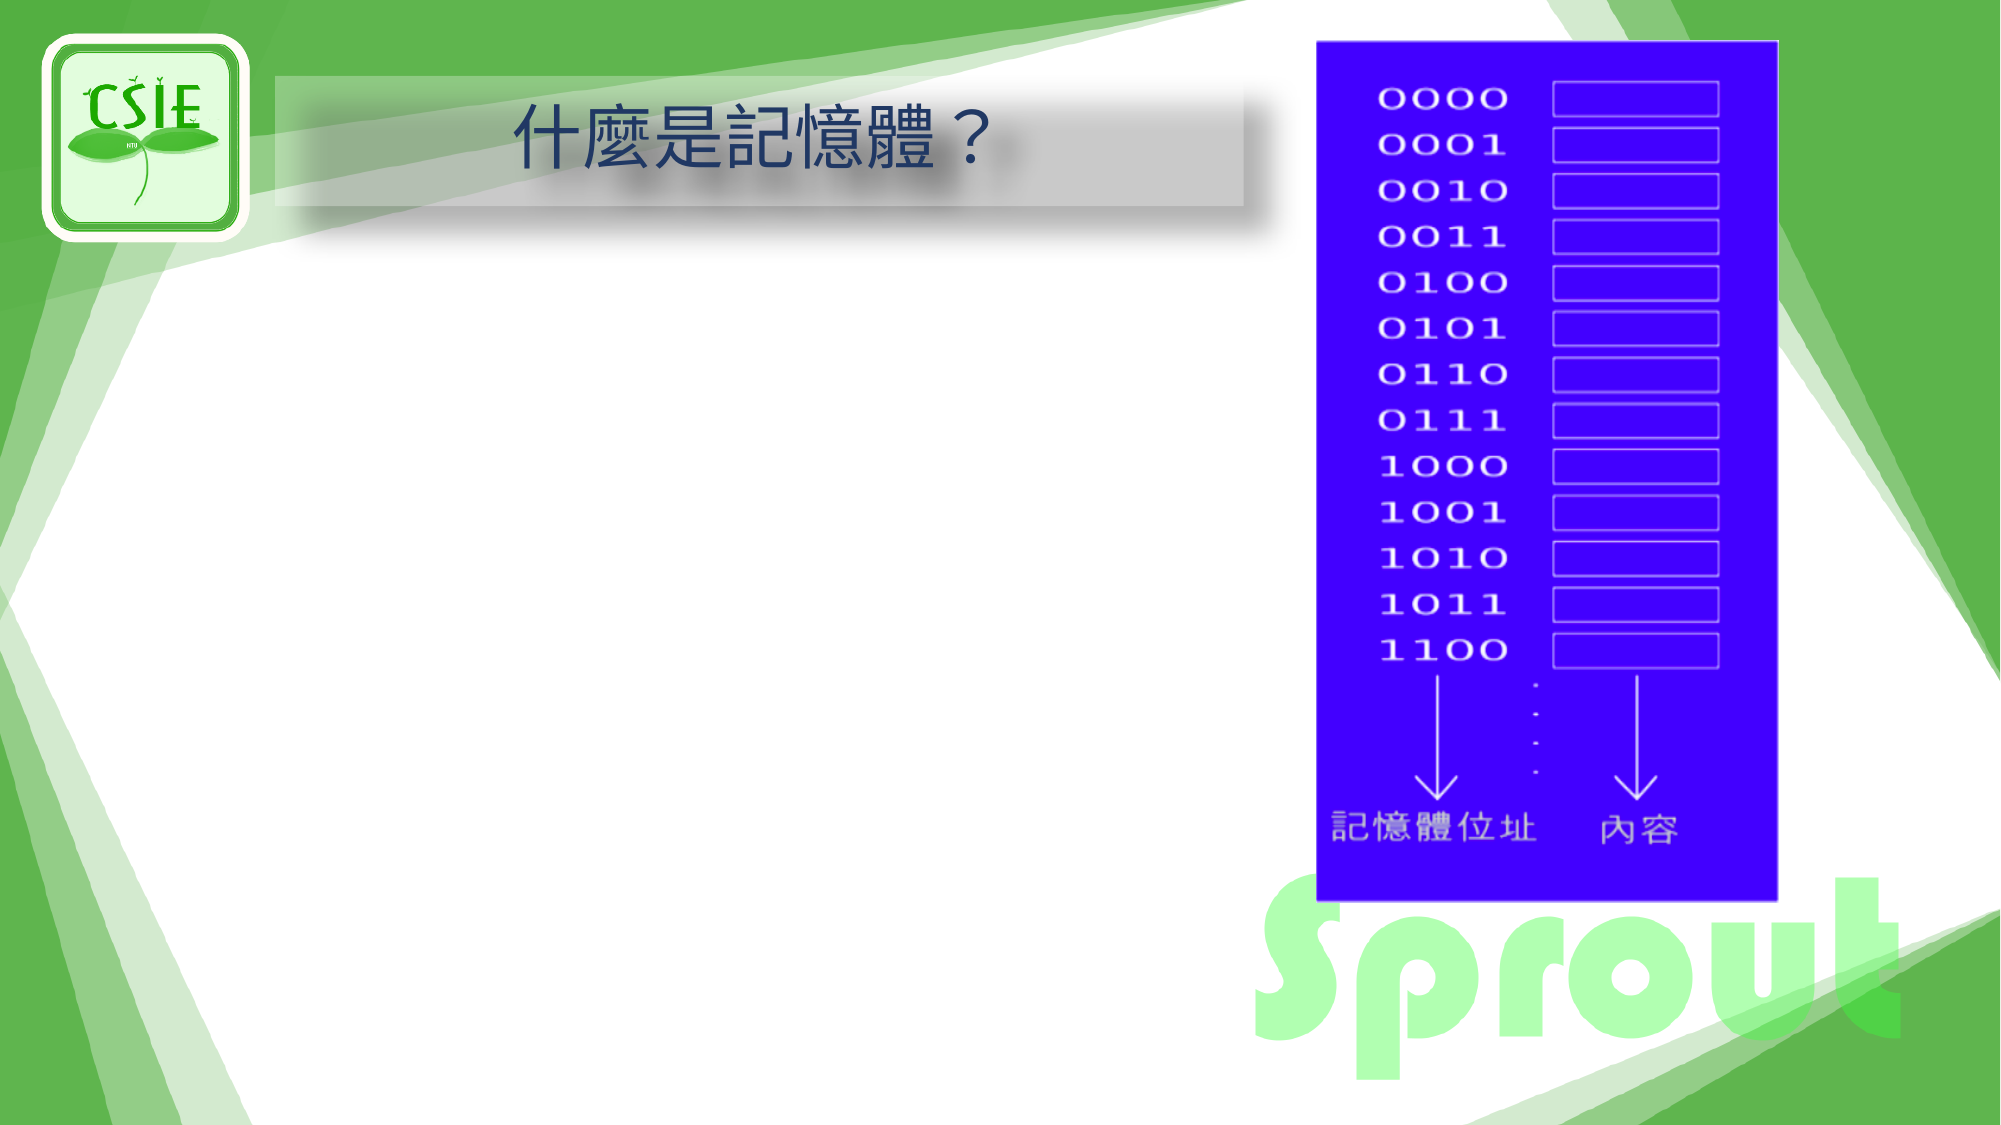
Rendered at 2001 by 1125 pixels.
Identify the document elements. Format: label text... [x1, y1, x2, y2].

picture [0, 0, 2001, 1125]
title 什麼是記憶體？ [275, 75, 1244, 207]
